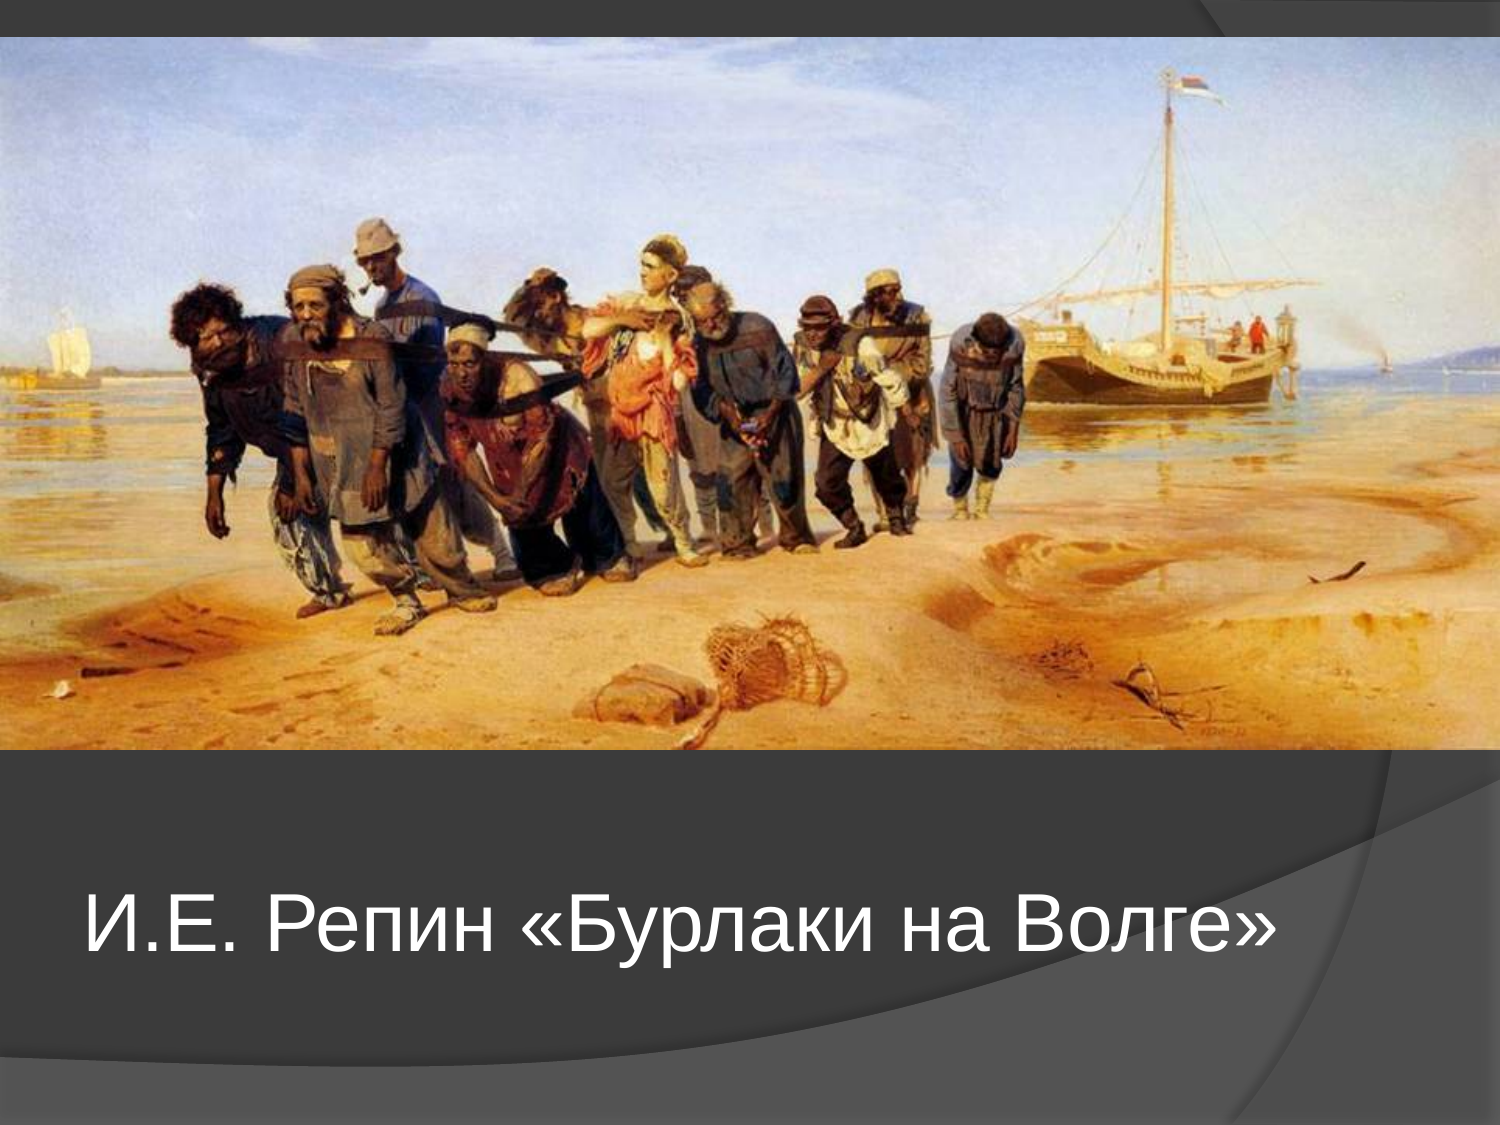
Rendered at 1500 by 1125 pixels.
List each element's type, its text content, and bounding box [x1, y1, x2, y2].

picture [0, 37, 1500, 751]
title И.Е. Репин «Бурлаки на Волге» [75, 825, 1425, 1013]
